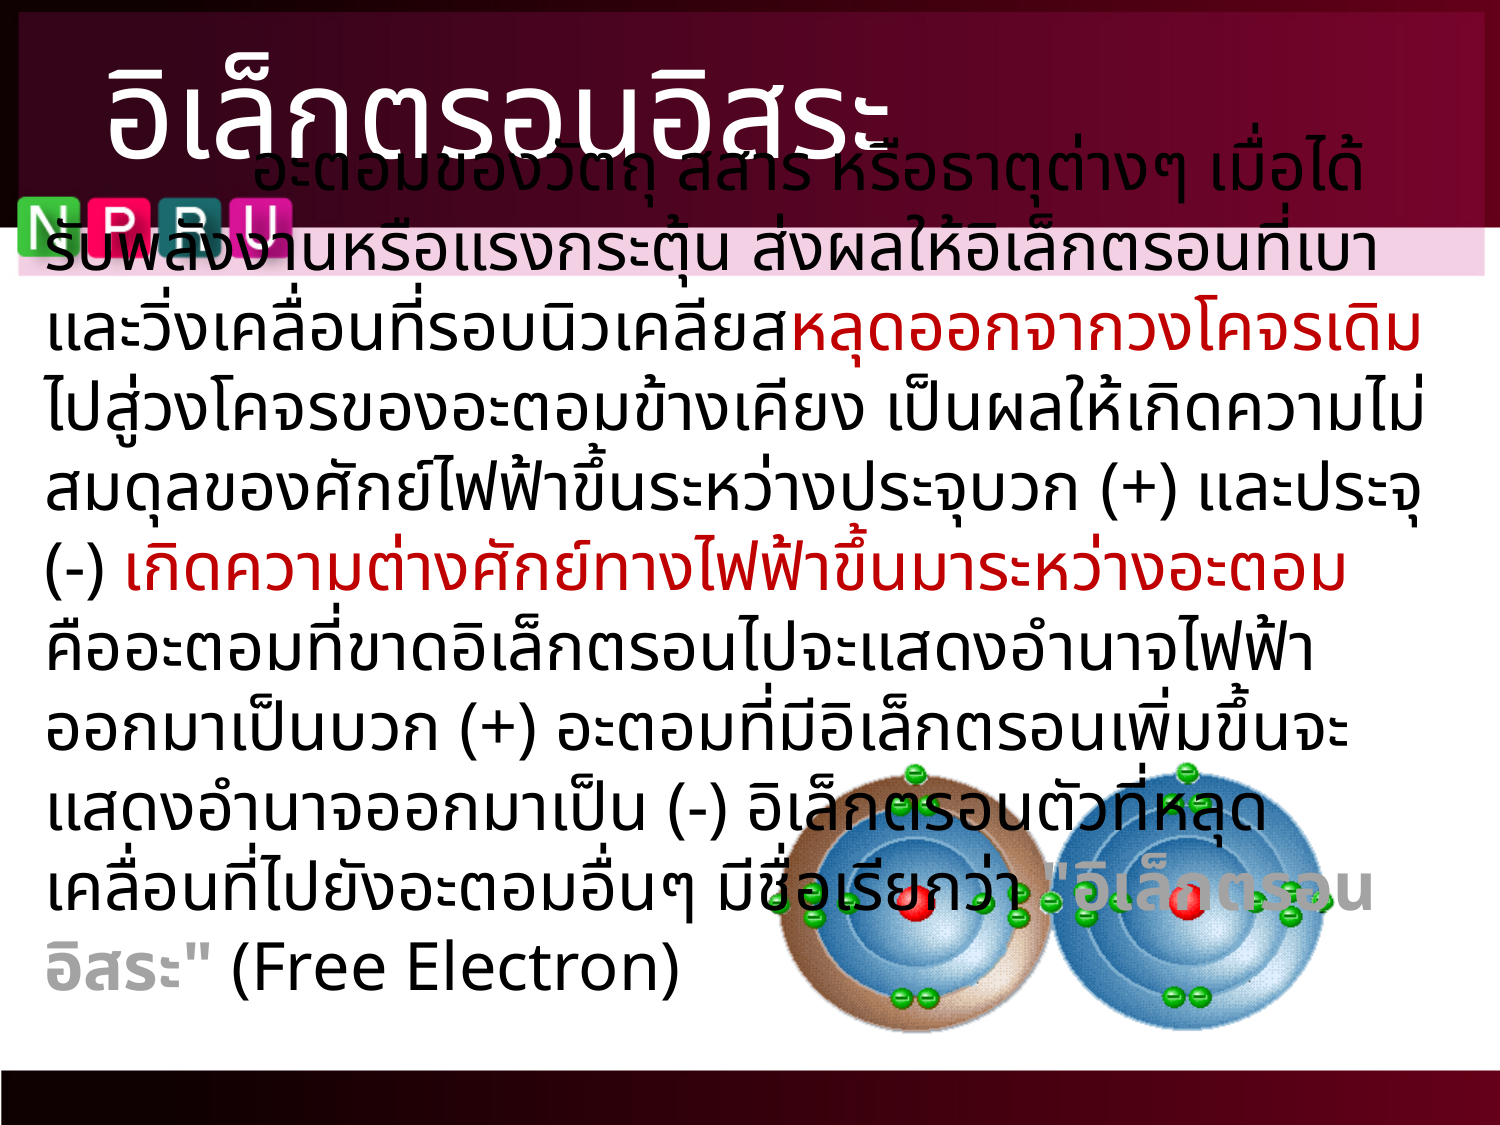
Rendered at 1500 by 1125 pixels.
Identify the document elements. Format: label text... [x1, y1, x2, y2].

picture [0, 0, 1500, 1125]
text_box อะตอมของวัตถุ สสาร หรือธาตุต่างๆ เมื่อได้รับพลังงานหรือแรงกระตุ้น ส่งผลให้อิเล็กตรอนที่เบาและวิ่งเคลื่อนที่รอบนิวเคลียสหลุดออกจากวงโคจรเดิมไปสู่วงโคจรของอะตอมข้างเคียง เป็นผลให้เกิดความไม่สมดุลของศักย์ไฟฟ้าขึ้นระหว่างประจุบวก (+) และประจุ (-) เกิดความต่างศักย์ทางไฟฟ้าขึ้นมาระหว่างอะตอม คืออะตอมที่ขาดอิเล็กตรอนไปจะแสดงอำนาจไฟฟ้าออกมาเป็นบวก (+) อะตอมที่มีอิเล็กตรอนเพิ่มขึ้นจะแสดงอำนาจออกมาเป็น (-) อิเล็กตรอนตัวที่หลุดเคลื่อนที่ไปยังอะตอมอื่นๆ มีชื่อเรียกว่า "อิเล็กตรอนอิสระ" (Free Electron) [29, 302, 1447, 906]
title อิเล็กตรอนอิสระ [88, 42, 1478, 174]
